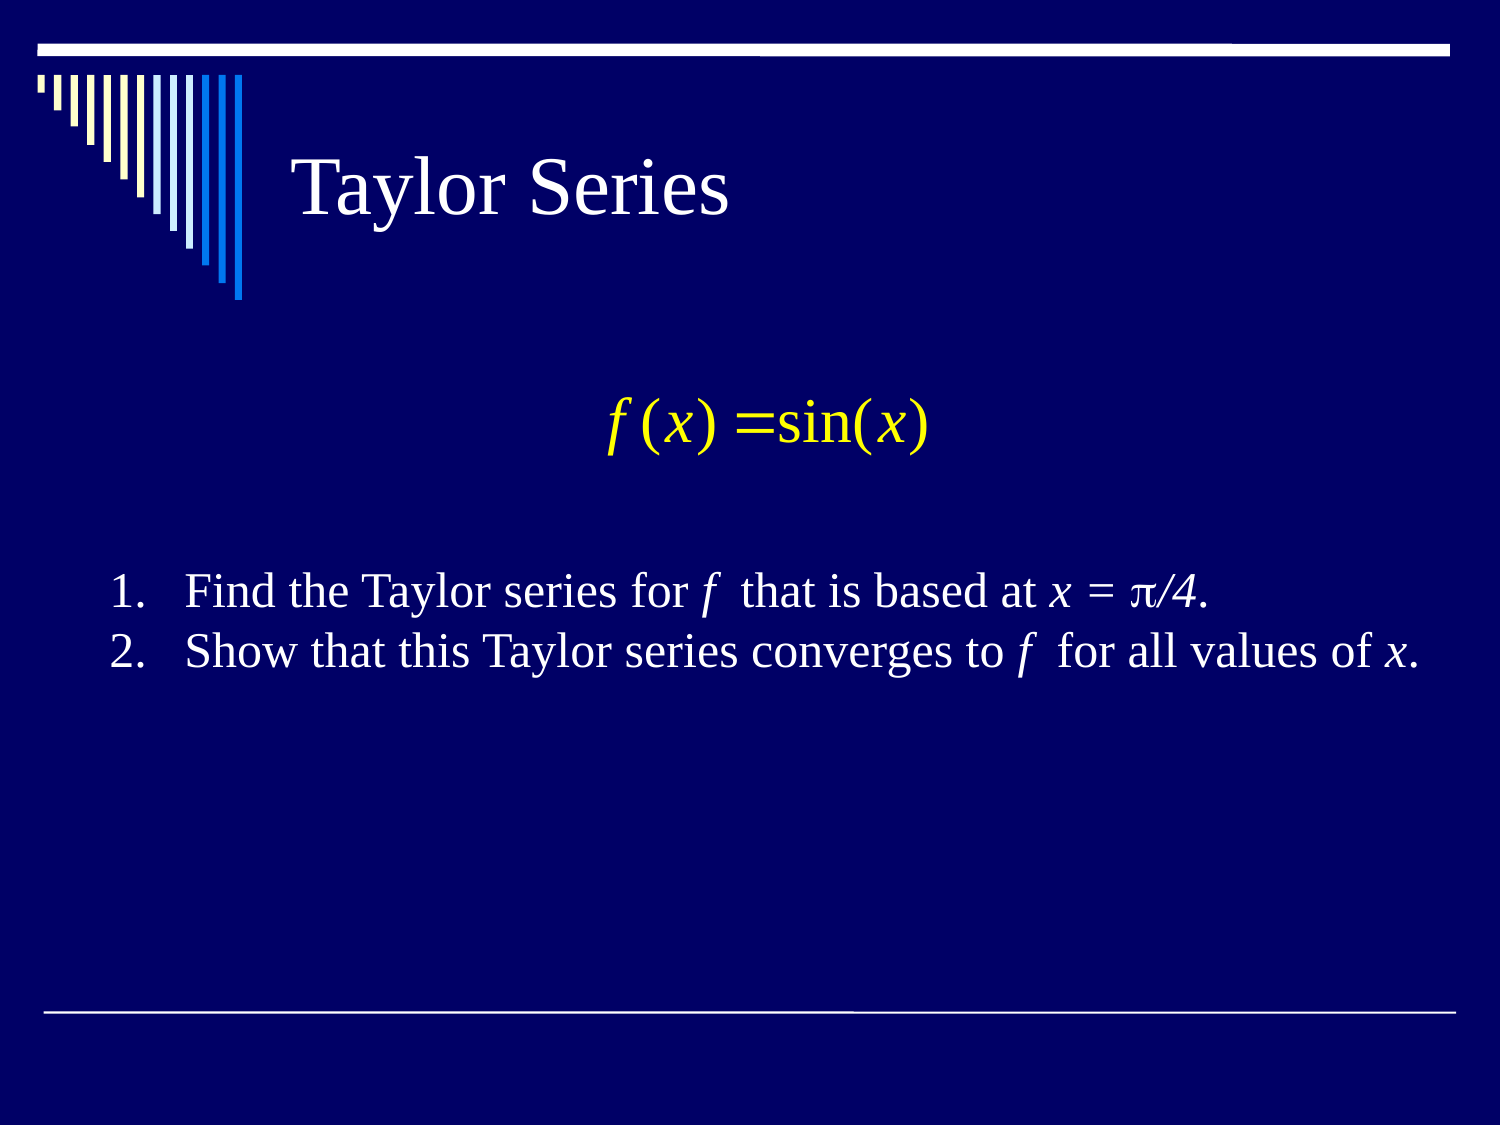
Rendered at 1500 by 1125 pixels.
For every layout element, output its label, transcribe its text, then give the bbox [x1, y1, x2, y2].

title Taylor Series [275, 75, 1425, 288]
text_box Find the Taylor series for f that is based at x = p/4. Show that this Taylor series converges to f for all values of x. [94, 549, 1435, 685]
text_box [587, 387, 938, 470]
